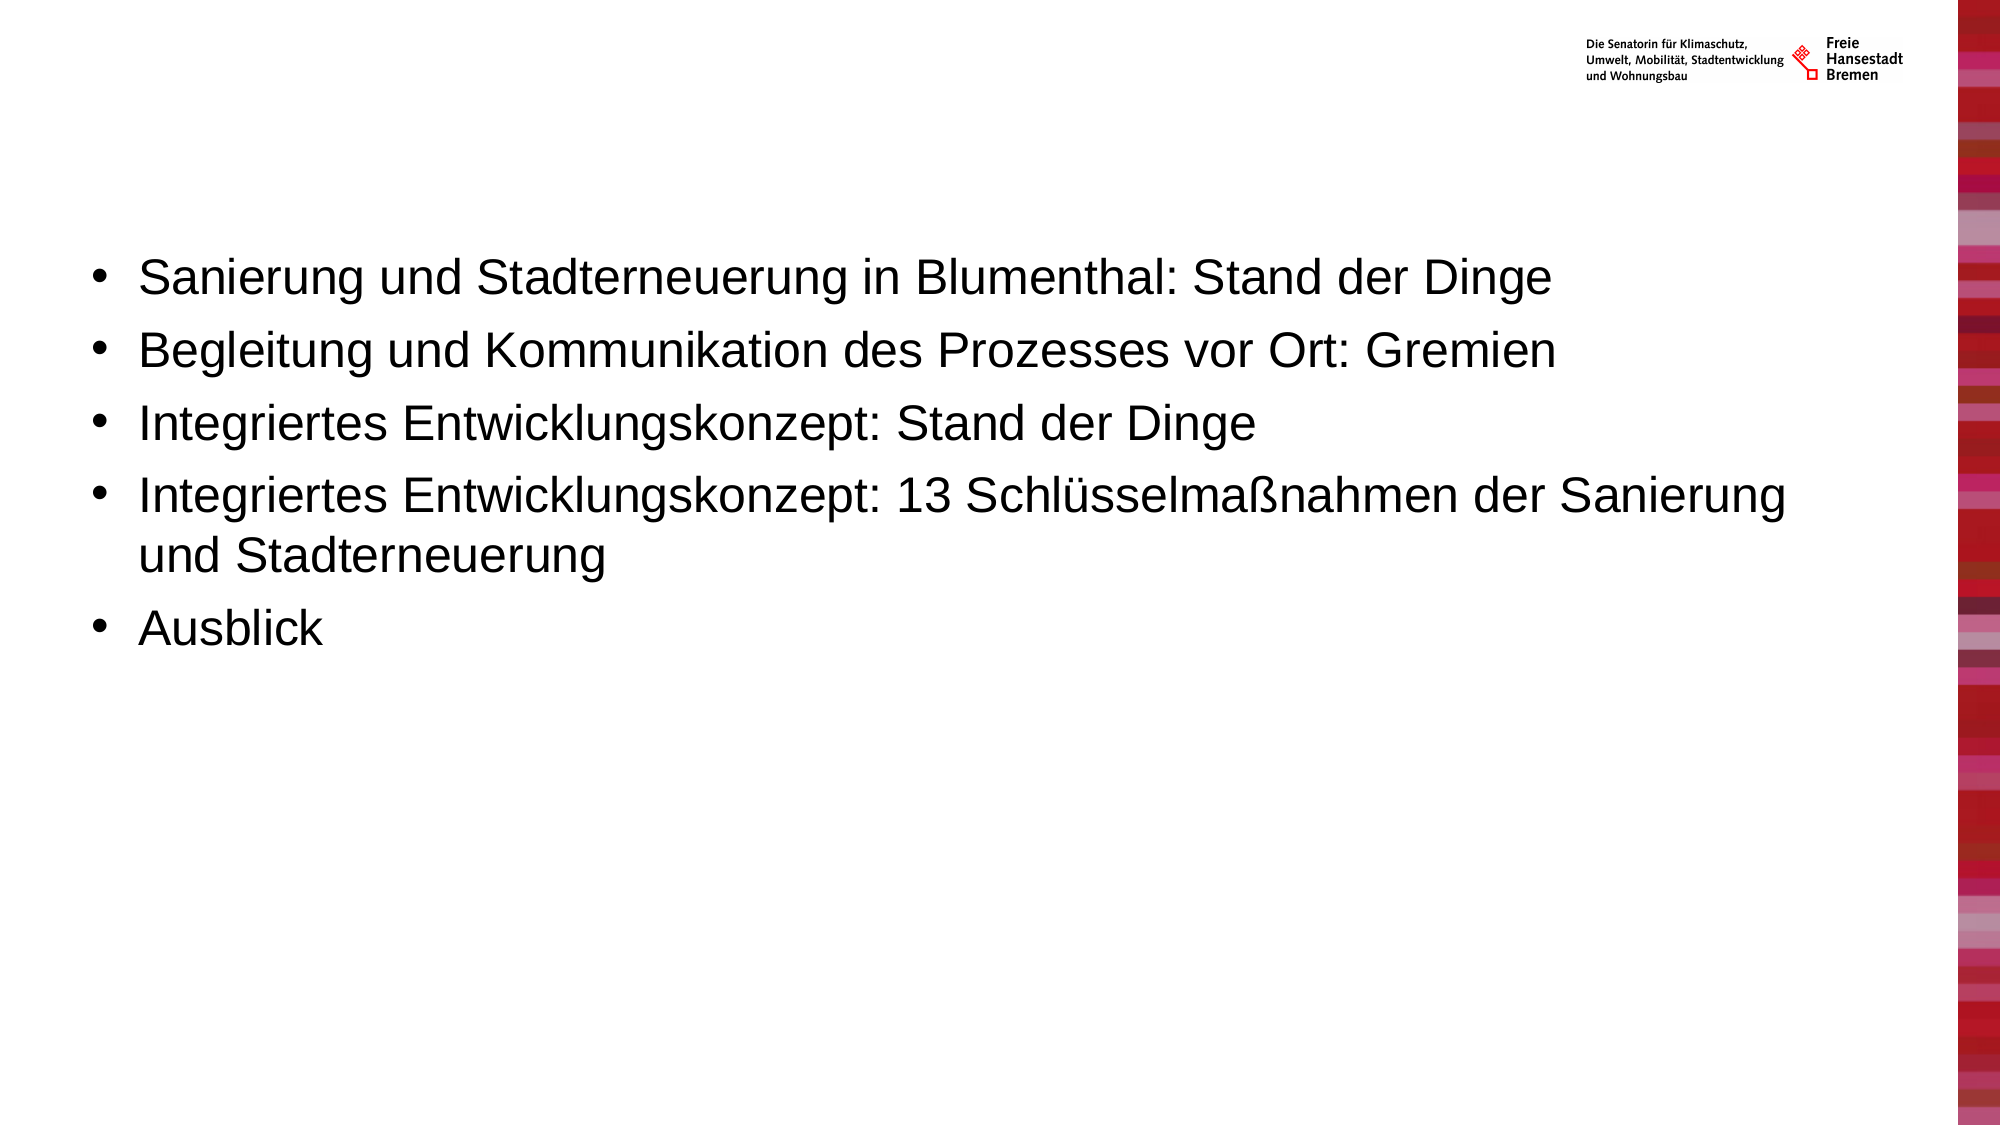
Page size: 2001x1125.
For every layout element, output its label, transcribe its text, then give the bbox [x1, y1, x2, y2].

list Sanierung und Stadterneuerung in Blumenthal: Stand der Dinge Begleitung und Kommunikation des Prozesses vor Ort: Gremien Integriertes Entwicklungskonzept: Stand der Dinge Integriertes Entwicklungskonzept: 13 Schlüsselmaßnahmen der Sanierung und Stadterneuerung Ausblick [91, 244, 1884, 974]
picture [1586, 37, 1903, 83]
picture [1958, 0, 2000, 1125]
